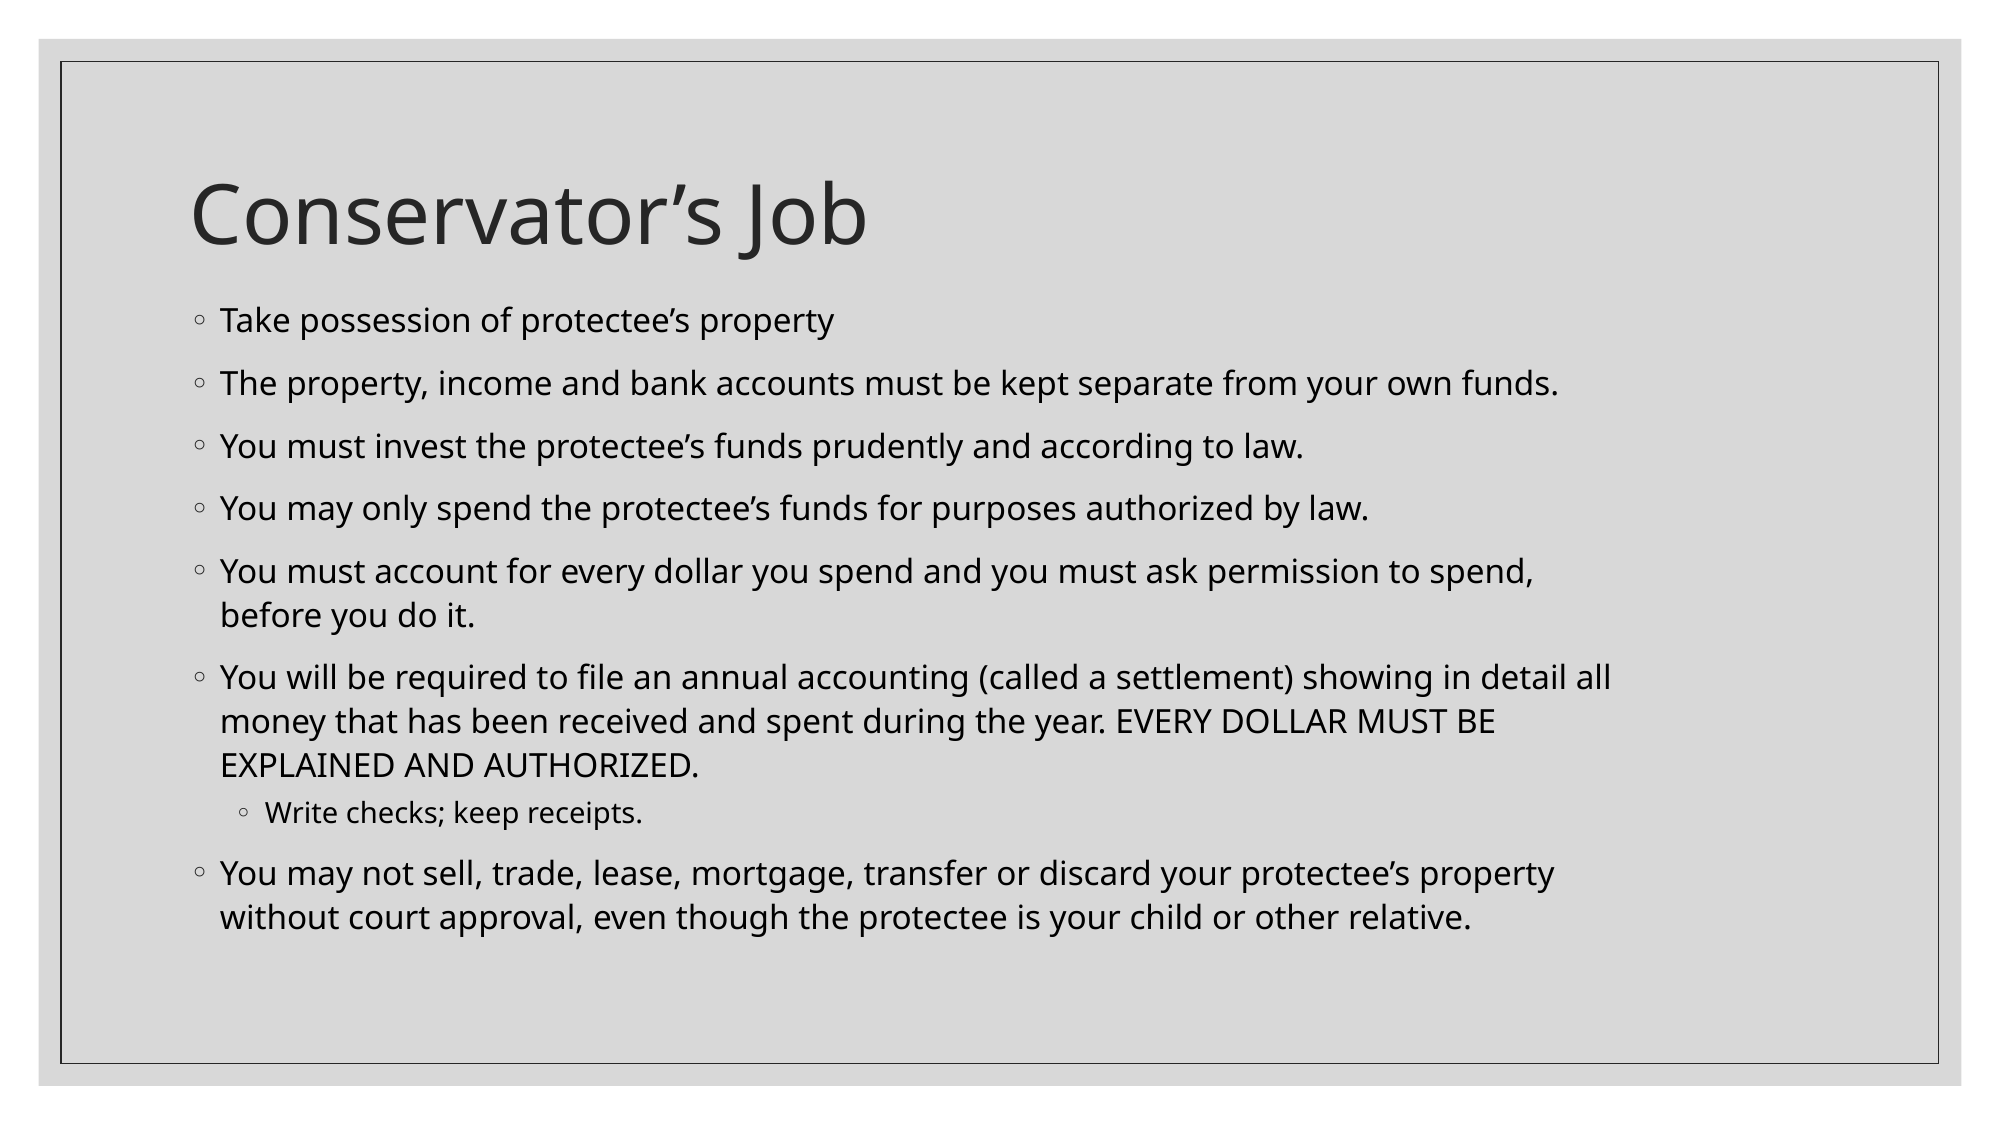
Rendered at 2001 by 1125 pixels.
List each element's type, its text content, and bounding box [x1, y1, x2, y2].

list Take possession of protectee’s property The property, income and bank accounts must be kept separate from your own funds. You must invest the protectee’s funds prudently and according to law. You may only spend the protectee’s funds for purposes authorized by law. You must account for every dollar you spend and you must ask permission to spend, before you do it. You will be required to file an annual accounting (called a settlement) showing in detail all money that has been received and spent during the year. EVERY DOLLAR MUST BE EXPLAINED AND AUTHORIZED. Write checks; keep receipts. You may not sell, trade, lease, mortgage, transfer or discard your protectee’s property without court approval, even though the protectee is your child or other relative. [174, 288, 1643, 1087]
title Conservator’s Job [174, 105, 1825, 331]
